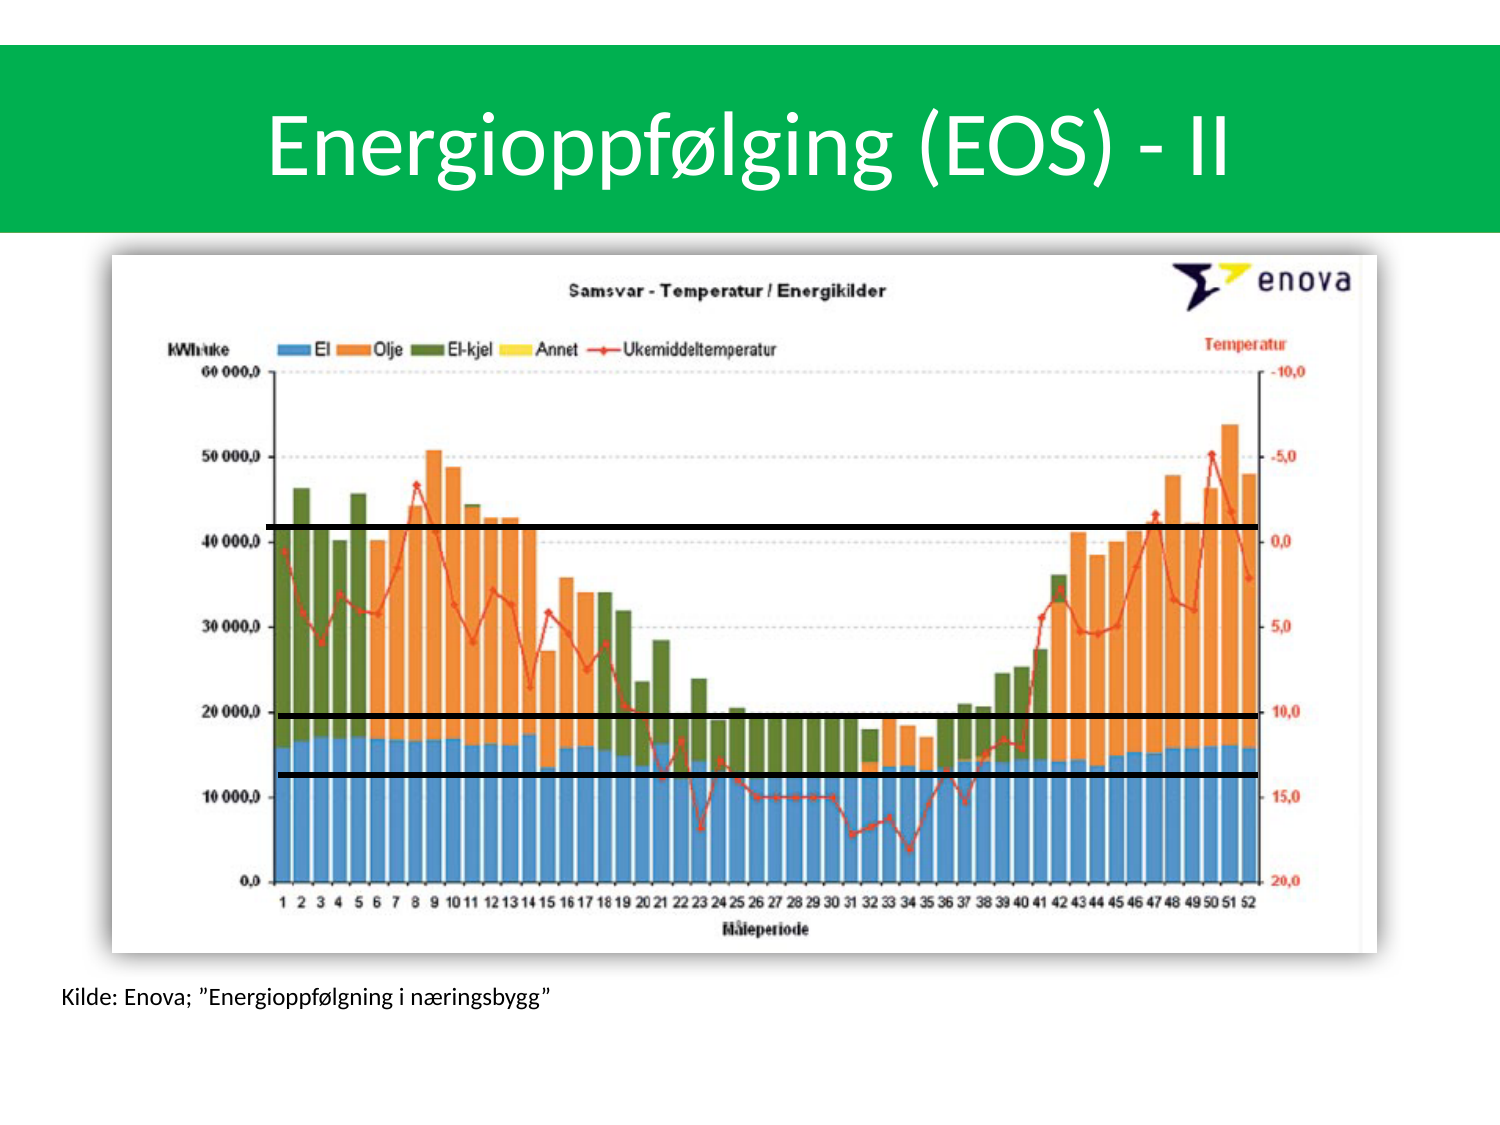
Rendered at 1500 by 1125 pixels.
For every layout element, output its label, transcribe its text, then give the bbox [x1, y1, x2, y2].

picture [111, 255, 1377, 953]
text_box Kilde: Enova; ”Energioppfølgning i næringsbygg” [46, 972, 786, 1018]
title Energioppfølging (EOS) - II [0, 45, 1500, 233]
